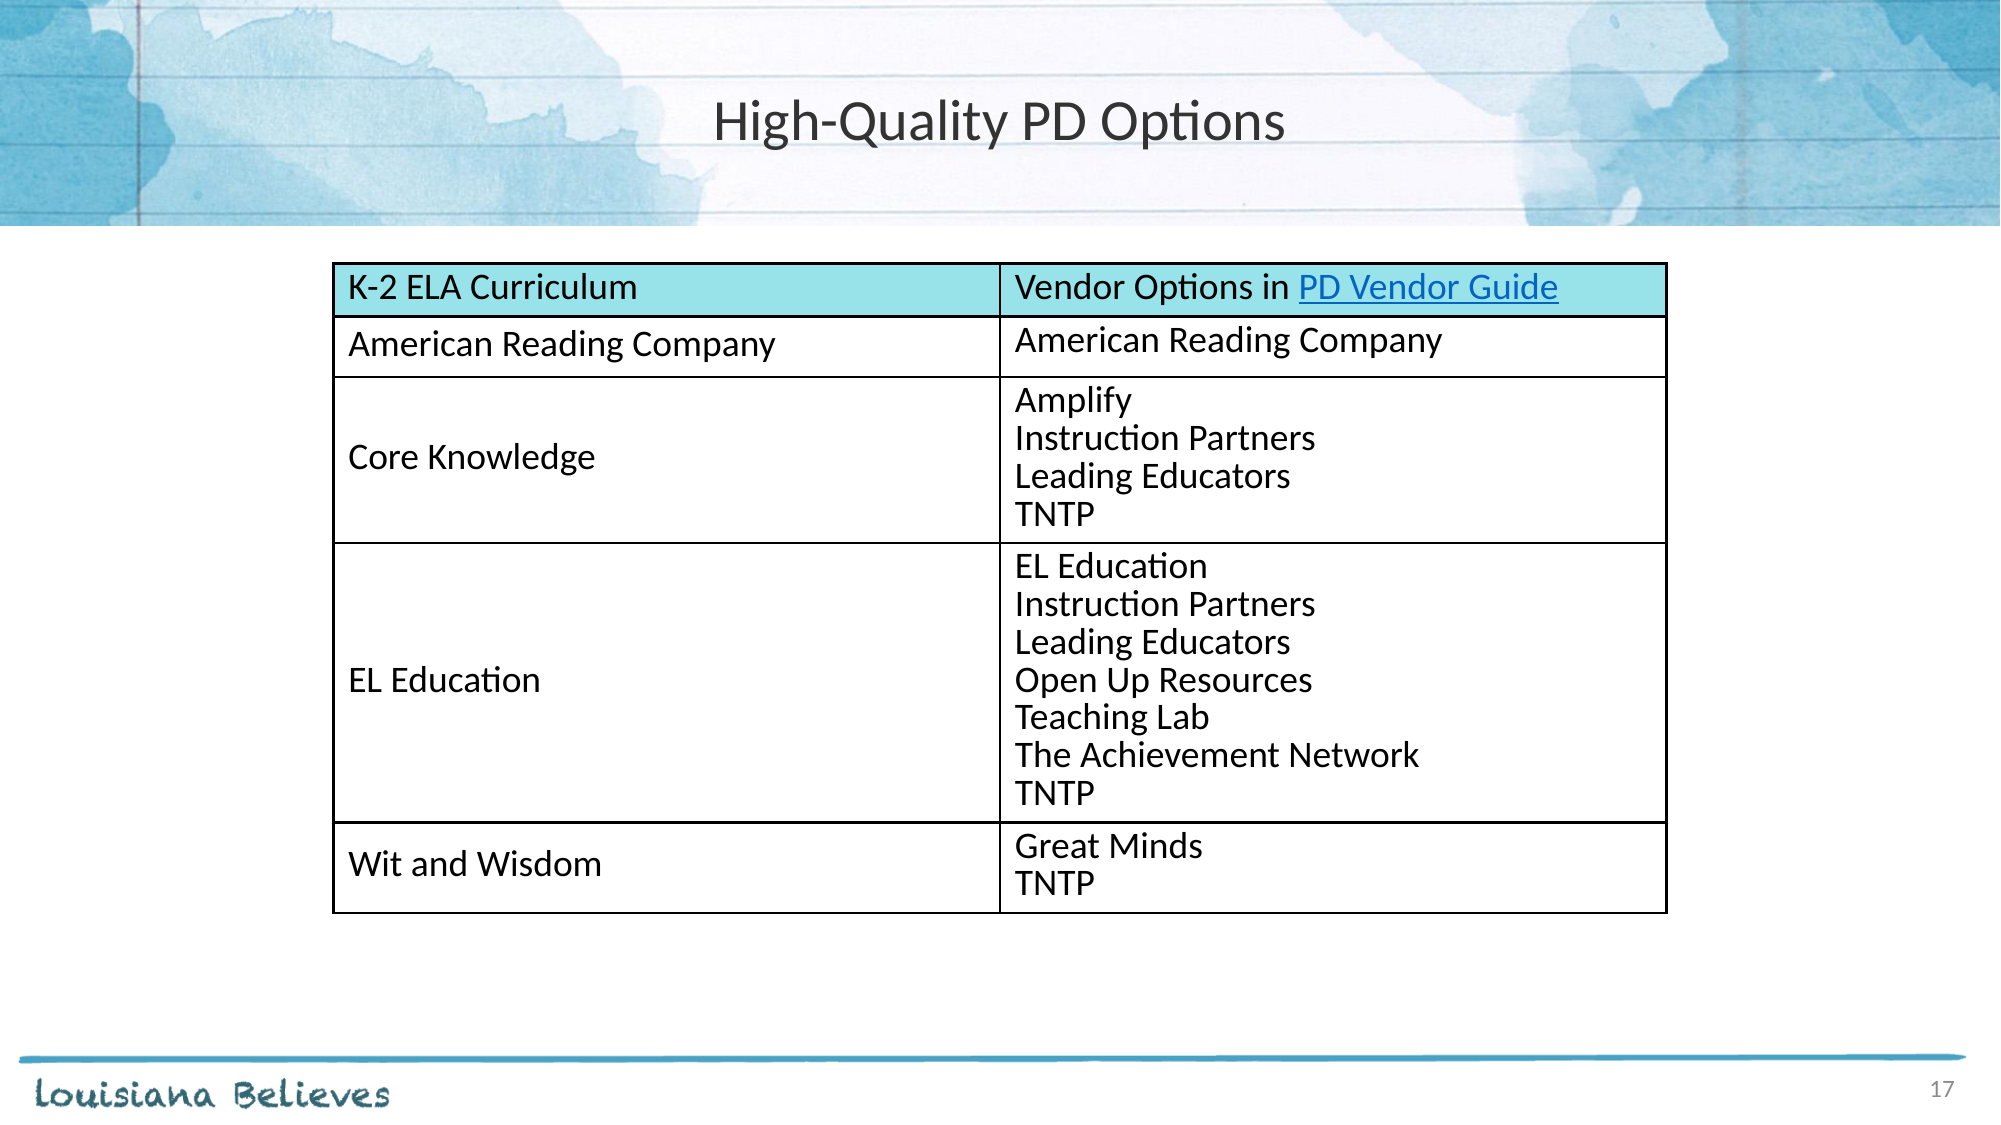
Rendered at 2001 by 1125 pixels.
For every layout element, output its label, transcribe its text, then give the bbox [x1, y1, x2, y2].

table_header K-2 ELA Curriculum [335, 265, 999, 315]
table_cell American Reading Company [1001, 318, 1665, 376]
picture [0, 1048, 1984, 1125]
table_cell EL Education Instruction Partners Leading Educators Open Up Resources Teaching Lab The Achievement Network TNTP [1001, 544, 1665, 821]
table_cell Amplify Instruction Partners Leading Educators TNTP [1001, 378, 1665, 542]
table_cell Core Knowledge [335, 378, 999, 542]
table_header Vendor Options in PD Vendor Guide [1001, 265, 1665, 315]
title High-Quality PD Options [0, 0, 2000, 227]
table_cell Great Minds TNTP [1001, 824, 1665, 912]
table_cell Wit and Wisdom [335, 824, 999, 912]
table_cell American Reading Company [335, 318, 999, 376]
table_cell EL Education [335, 544, 999, 821]
